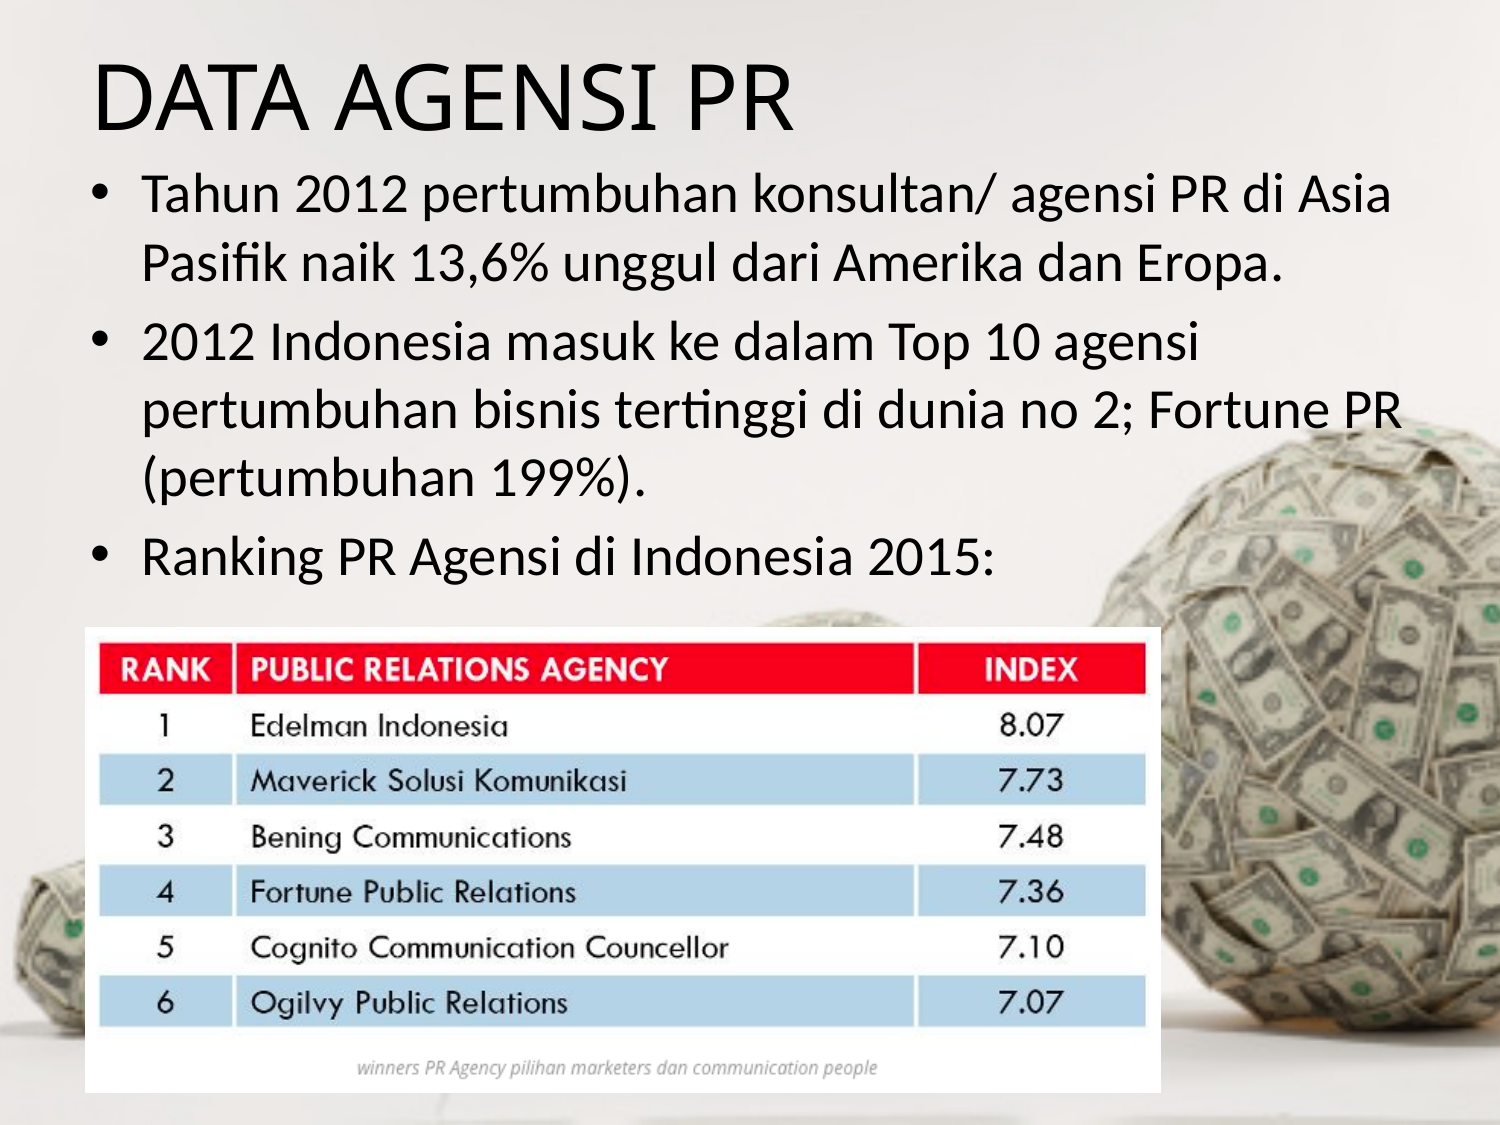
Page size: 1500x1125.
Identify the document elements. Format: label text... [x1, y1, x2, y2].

picture [0, 0, 1500, 1125]
list Tahun 2012 pertumbuhan konsultan/ agensi PR di Asia Pasifik naik 13,6% unggul dari Amerika dan Eropa. 2012 Indonesia masuk ke dalam Top 10 agensi pertumbuhan bisnis tertinggi di dunia no 2; Fortune PR (pertumbuhan 199%). Ranking PR Agensi di Indonesia 2015: [75, 148, 1425, 617]
title DATA AGENSI PR [75, 0, 1425, 148]
